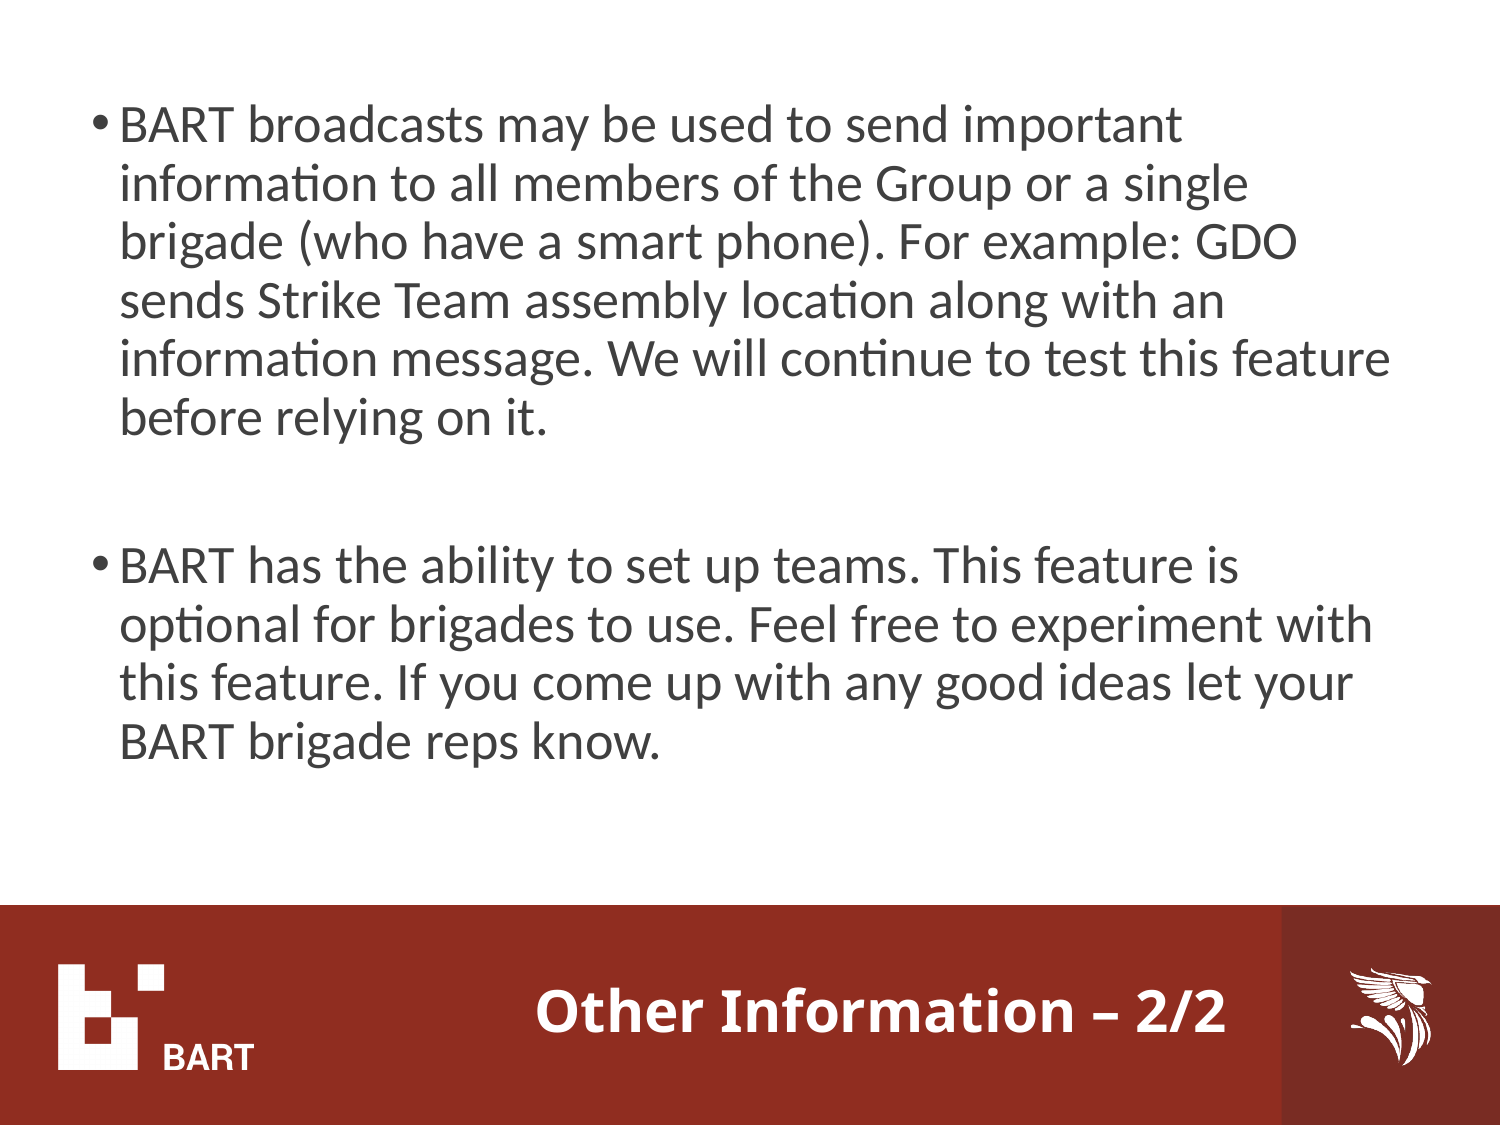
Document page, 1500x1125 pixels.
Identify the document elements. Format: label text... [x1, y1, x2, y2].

title Other Information – 2/2 [315, 944, 1242, 1084]
text_box [1281, 906, 1500, 1125]
picture [1329, 954, 1453, 1079]
picture [58, 964, 254, 1070]
list BART broadcasts may be used to send important information to all members of the Group or a single brigade (who have a smart phone). For example: GDO sends Strike Team assembly location along with an information message. We will continue to test this feature before relying on it. BART has the ability to set up teams. This feature is optional for brigades to use. Feel free to experiment with this feature. If you come up with any good ideas let your BART brigade reps know. [76, 88, 1424, 904]
text_box [0, 904, 1500, 1125]
